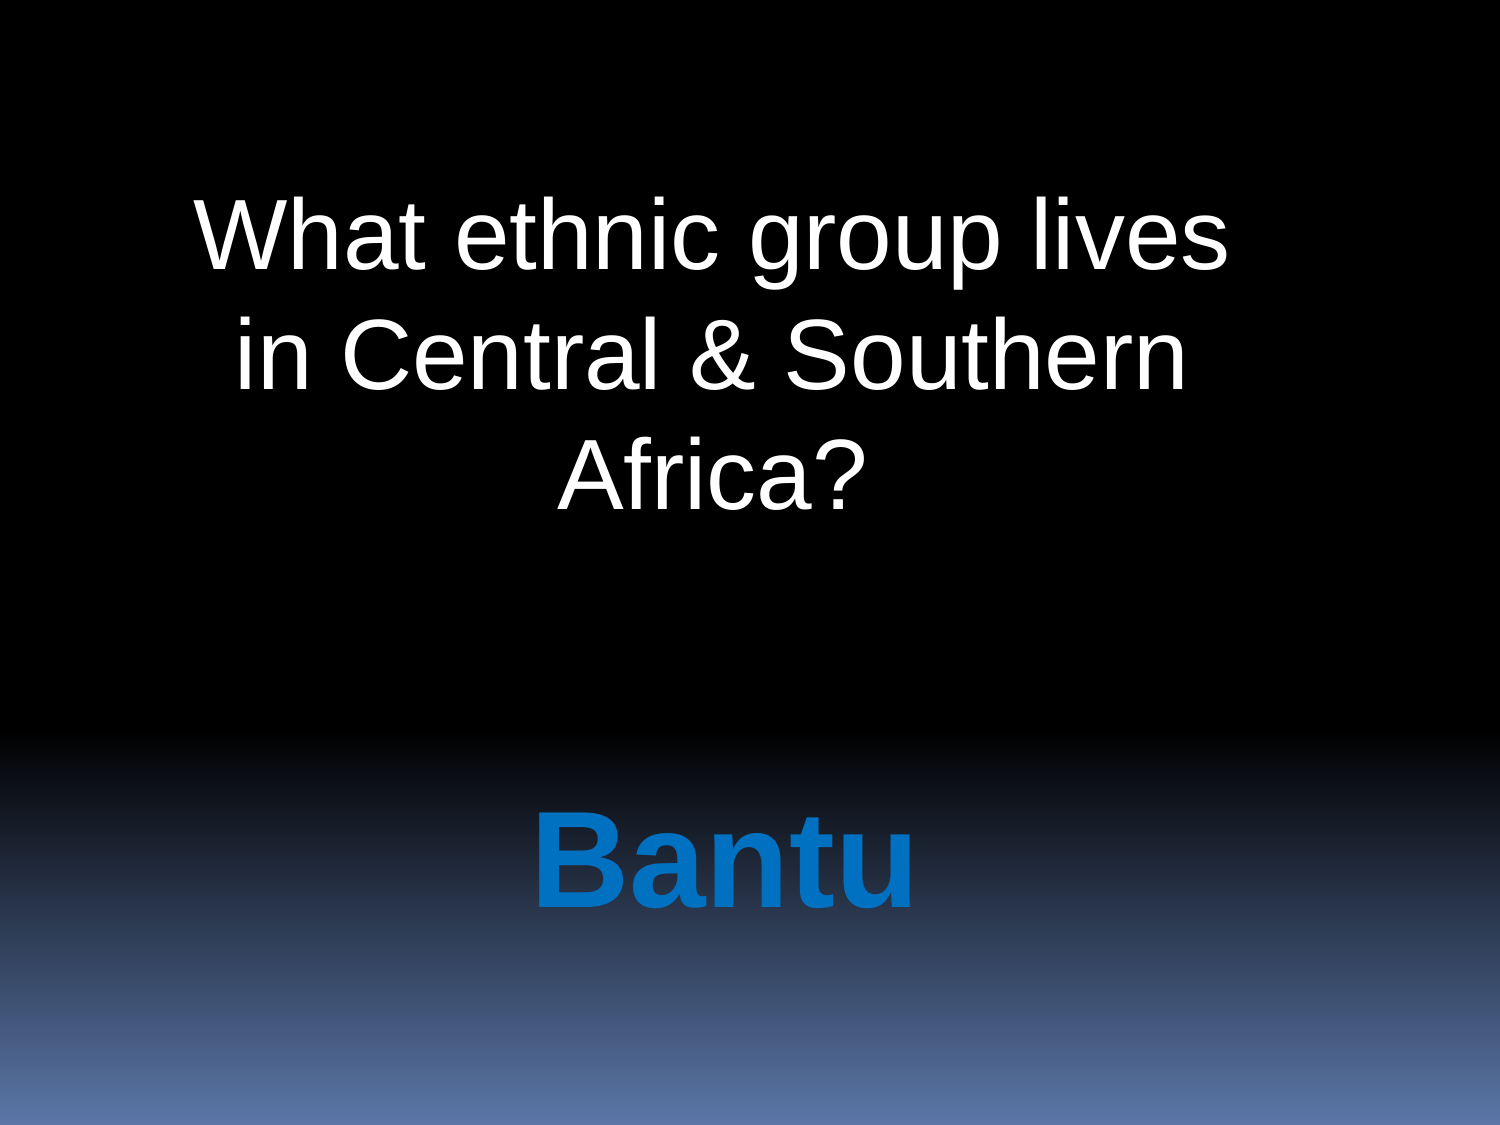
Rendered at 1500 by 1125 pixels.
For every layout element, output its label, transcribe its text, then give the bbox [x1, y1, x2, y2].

text_box What ethnic group lives in Central & Southern Africa? [137, 162, 1288, 538]
text_box Bantu [312, 762, 1138, 943]
